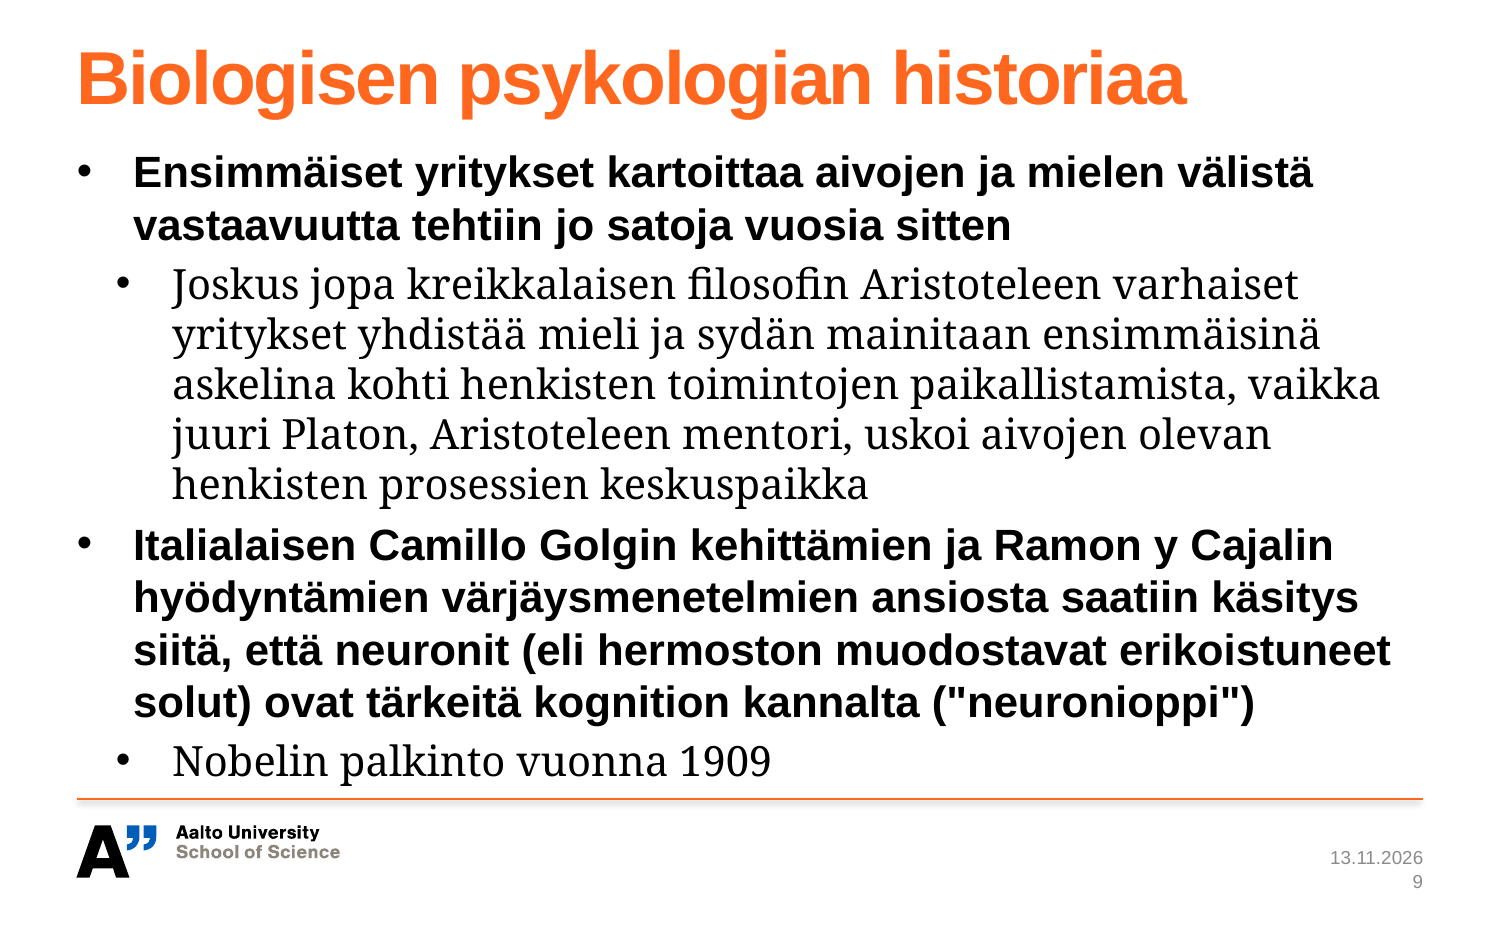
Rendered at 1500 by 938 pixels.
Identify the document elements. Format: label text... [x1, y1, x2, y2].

slide_number 9 [829, 870, 1424, 893]
title Biologisen psykologian historiaa [76, 43, 1424, 144]
list Ensimmäiset yritykset kartoittaa aivojen ja mielen välistä vastaavuutta tehtiin jo satoja vuosia sitten Joskus jopa kreikkalaisen filosofin Aristoteleen varhaiset yritykset yhdistää mieli ja sydän mainitaan ensimmäisinä askelina kohti henkisten toimintojen paikallistamista, vaikka juuri Platon, Aristoteleen mentori, uskoi aivojen olevan henkisten prosessien keskuspaikka Italialaisen Camillo Golgin kehittämien ja Ramon y Cajalin hyödyntämien värjäysmenetelmien ansiosta saatiin käsitys siitä, että neuronit (eli hermoston muodostavat erikoistuneet solut) ovat tärkeitä kognition kannalta ("neuronioppi") Nobelin palkinto vuonna 1909 [76, 144, 1424, 788]
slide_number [829, 844, 1424, 870]
